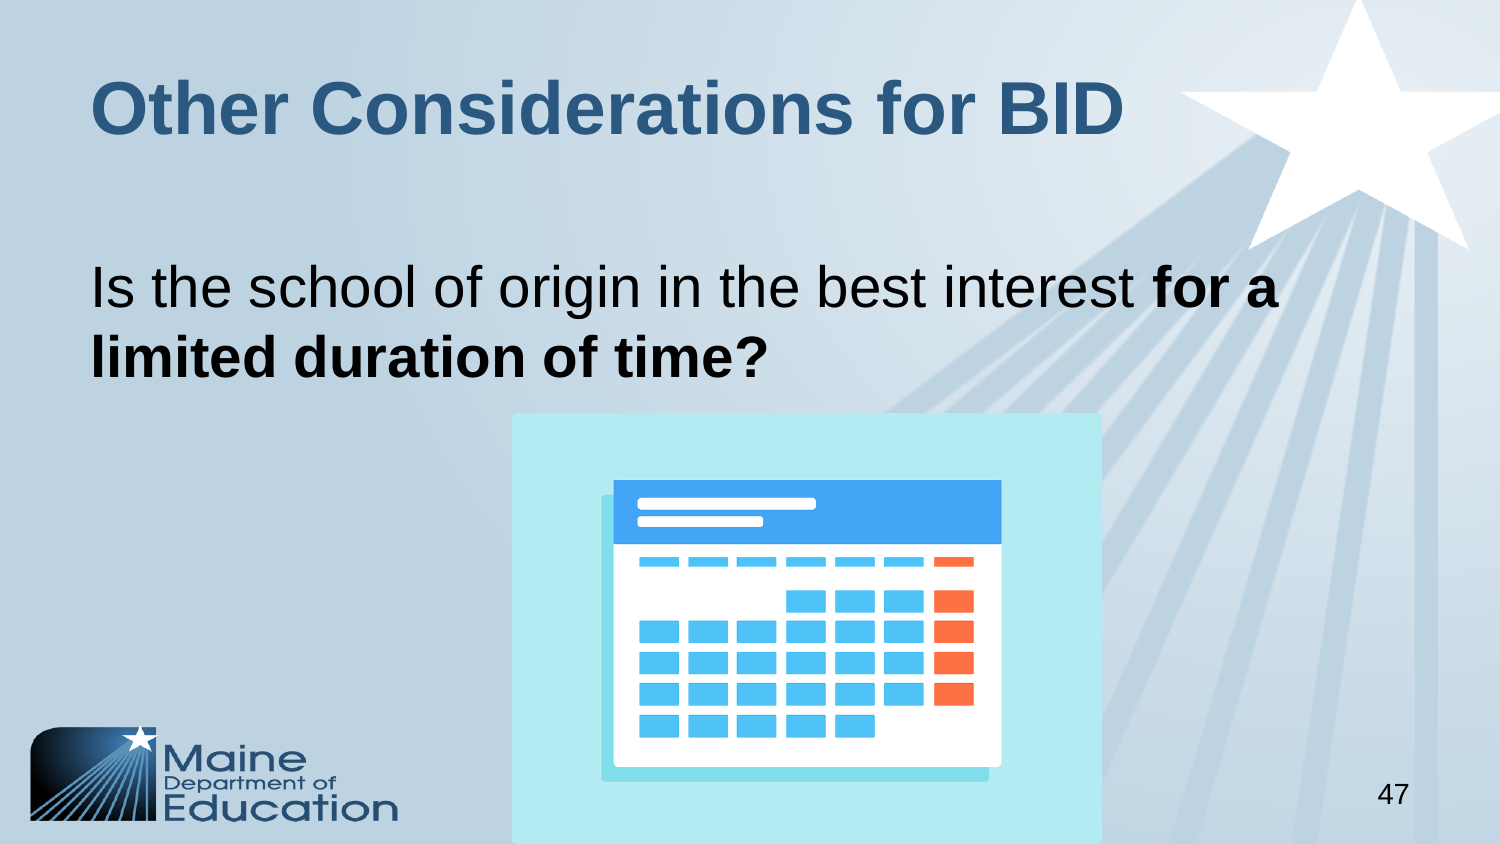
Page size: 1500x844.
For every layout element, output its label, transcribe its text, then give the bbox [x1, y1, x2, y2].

list Is the school of origin in the best interest for a limited duration of time? [75, 241, 1425, 748]
picture [0, 0, 1500, 844]
slide_number 47 [1107, 768, 1425, 827]
title Other Considerations for BID [75, 33, 1425, 175]
